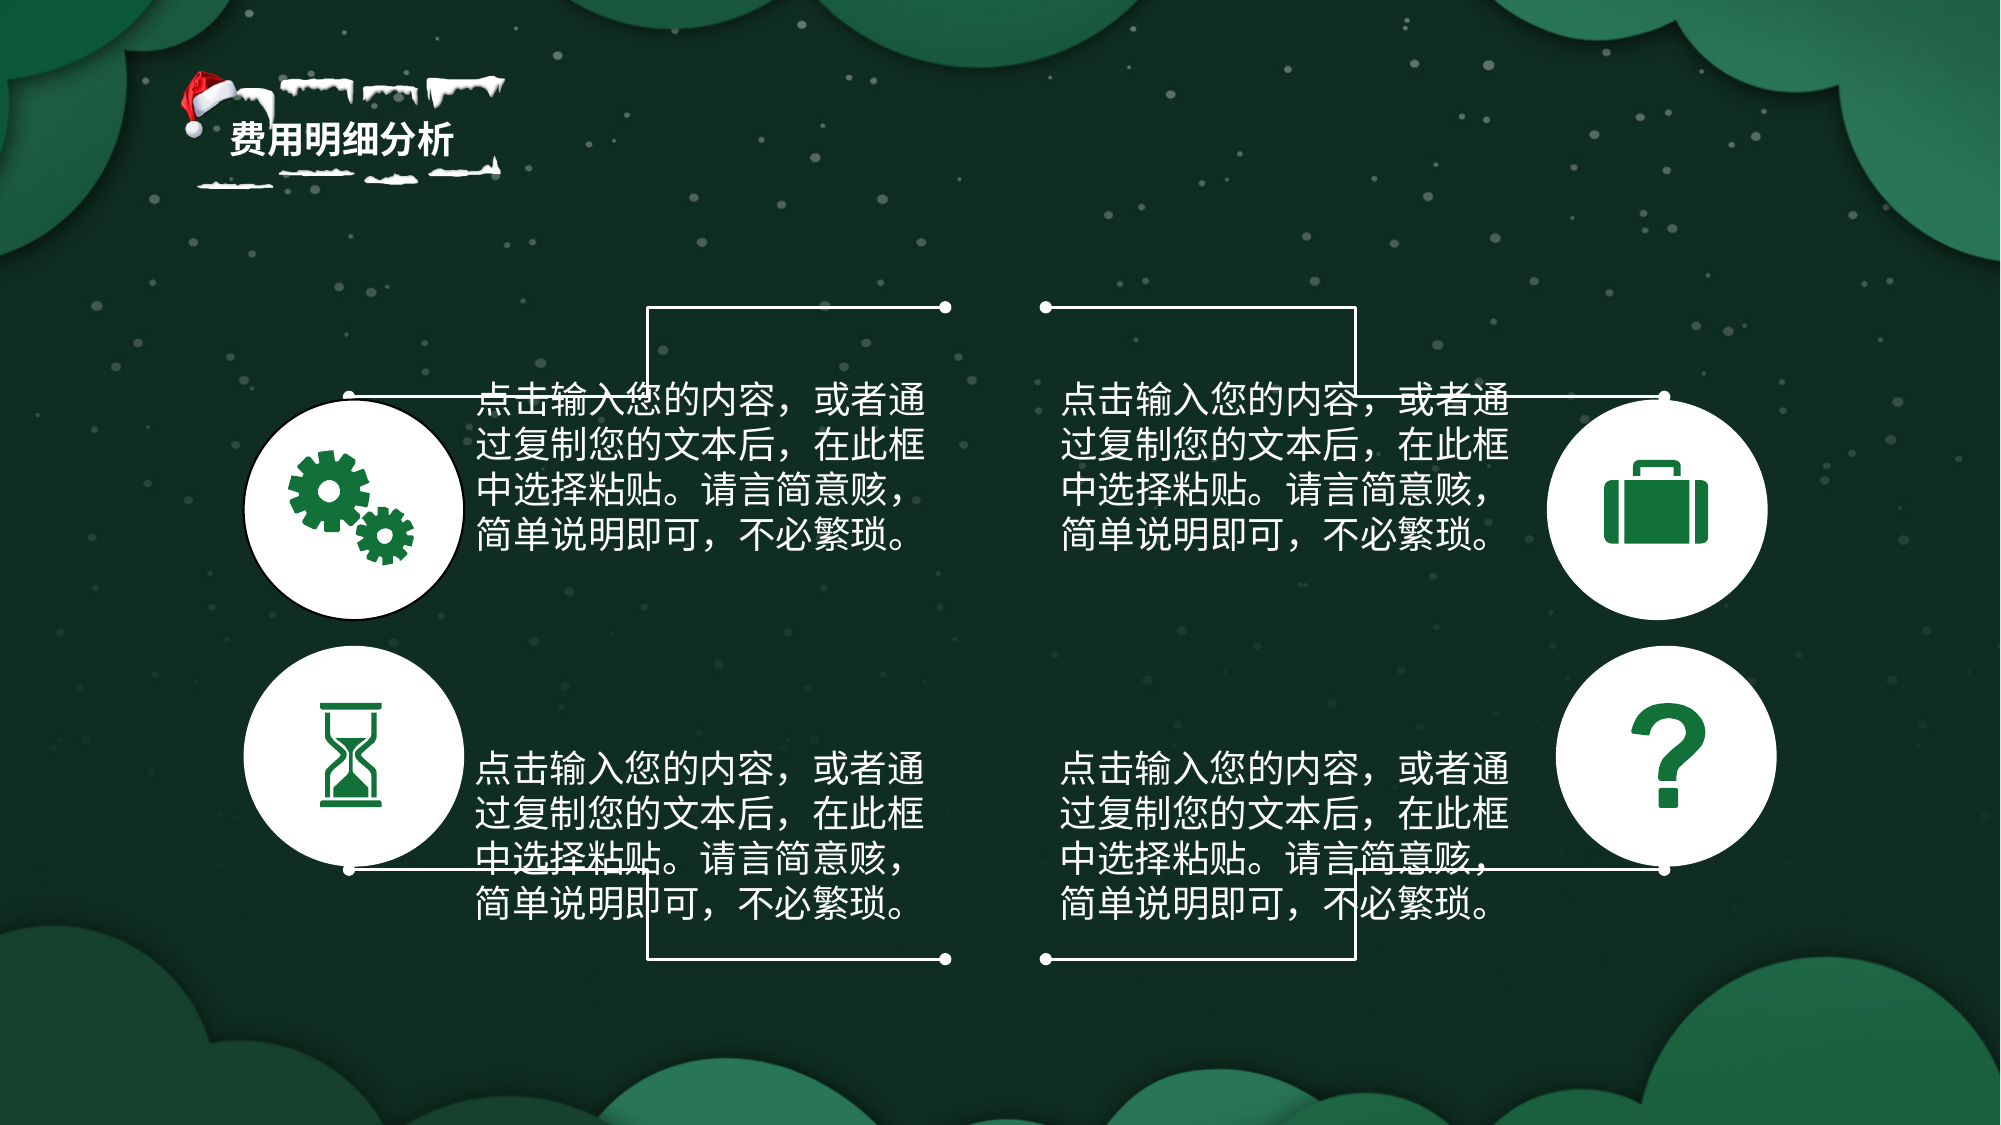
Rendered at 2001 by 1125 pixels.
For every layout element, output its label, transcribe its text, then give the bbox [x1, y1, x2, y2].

text_box 点击输入您的内容，或者通过复制您的文本后，在此框中选择粘贴。请言简意赅，简单说明即可，不必繁琐。 [1045, 397, 1536, 564]
picture [0, 0, 2001, 1125]
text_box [348, 869, 946, 960]
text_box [348, 307, 946, 397]
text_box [243, 645, 465, 867]
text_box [165, 69, 520, 191]
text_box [1045, 869, 1665, 960]
text_box 点击输入您的内容，或者通过复制您的文本后，在此框中选择粘贴。请言简意赅，简单说明即可，不必繁琐。 [1044, 737, 1535, 933]
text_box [243, 399, 465, 621]
text_box 点击输入您的内容，或者通过复制您的文本后，在此框中选择粘贴。请言简意赅，简单说明即可，不必繁琐。 [461, 368, 951, 564]
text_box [1555, 645, 1777, 867]
text_box 点击输入您的内容，或者通过复制您的文本后，在此框中选择粘贴。请言简意赅，简单说明即可，不必繁琐。 [460, 737, 951, 933]
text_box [1045, 307, 1665, 397]
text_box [1546, 399, 1768, 621]
